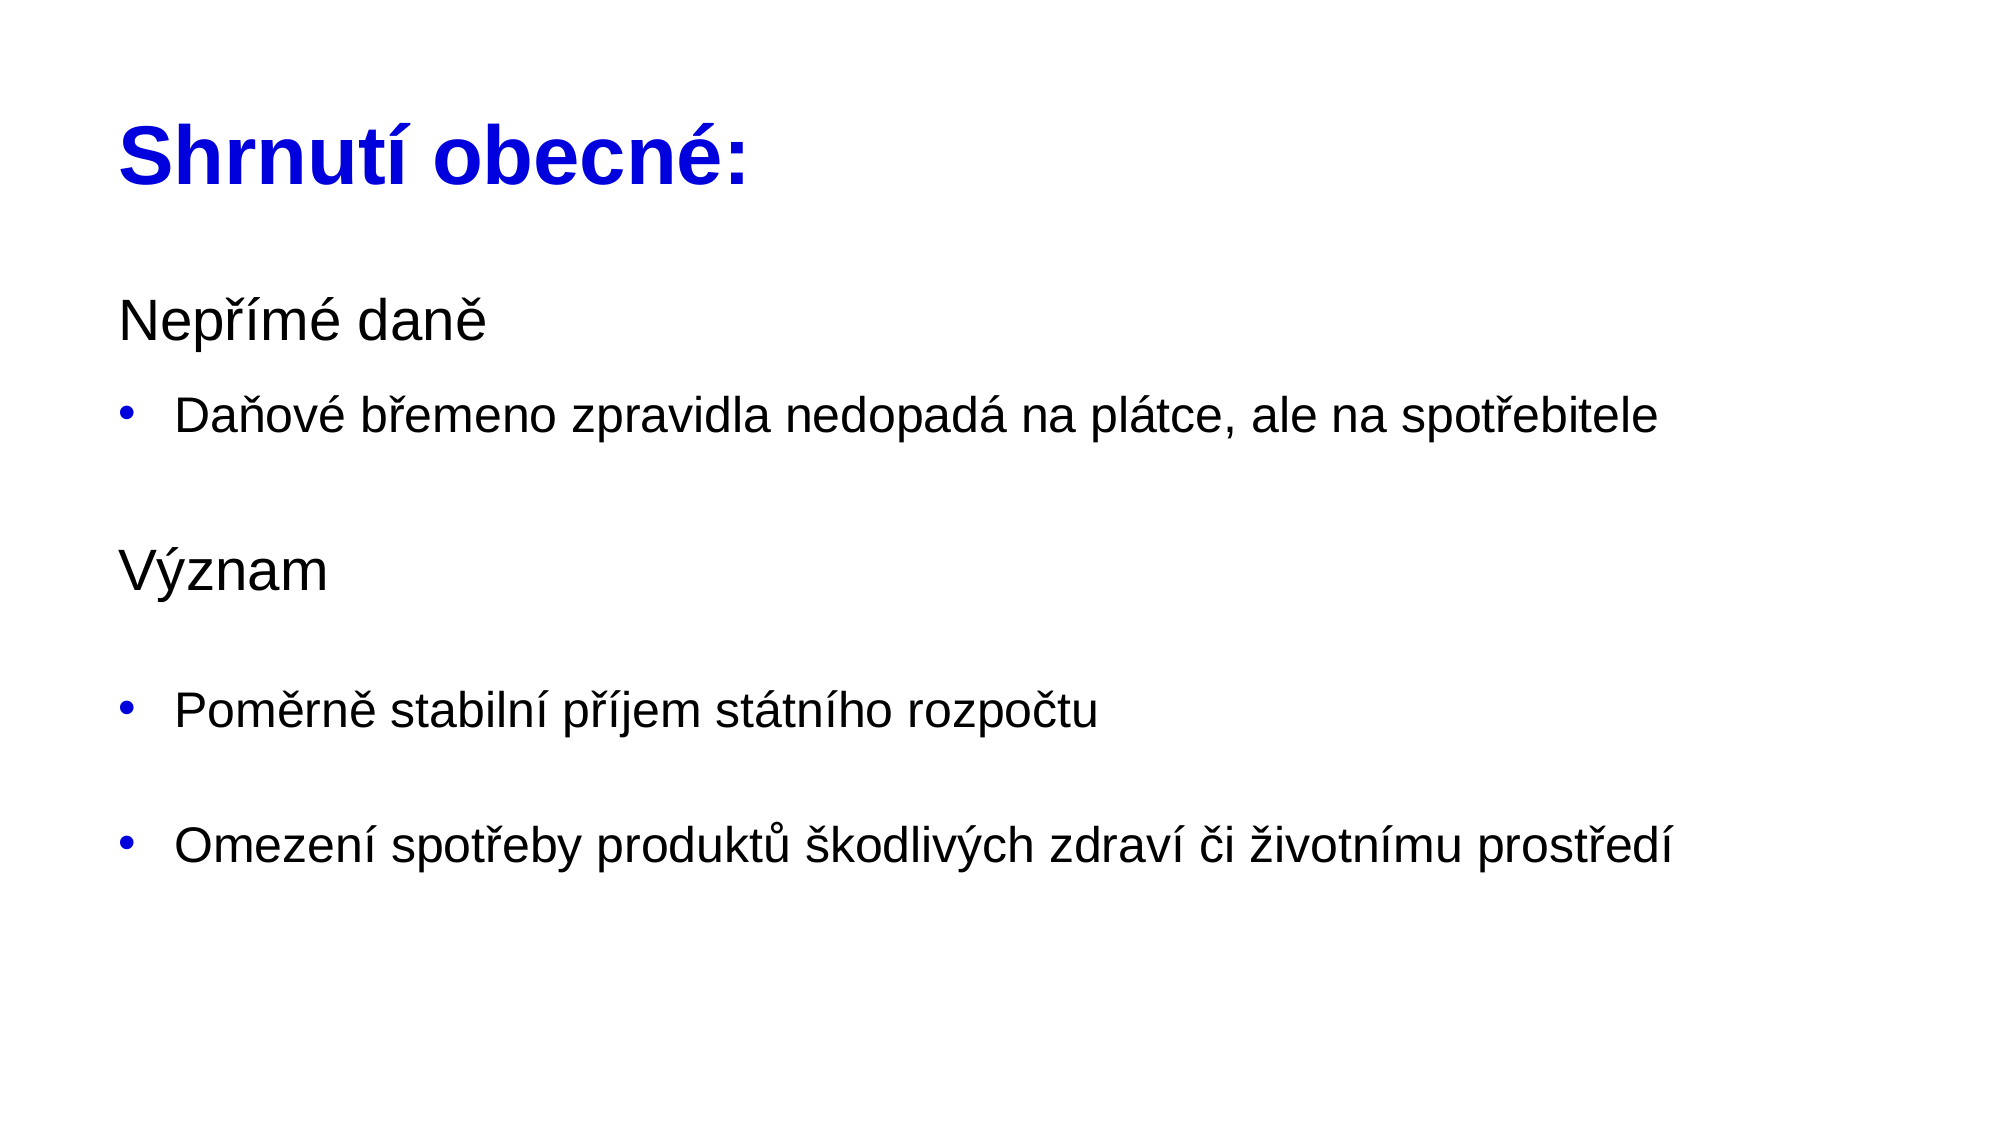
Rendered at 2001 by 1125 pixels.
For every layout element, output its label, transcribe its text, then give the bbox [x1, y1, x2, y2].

title Shrnutí obecné: [118, 118, 1883, 193]
list Nepřímé daně Daňové břemeno zpravidla nedopadá na plátce, ale na spotřebitele Význam Poměrně stabilní příjem státního rozpočtu Omezení spotřeby produktů škodlivých zdraví či životnímu prostředí [118, 272, 1917, 1037]
